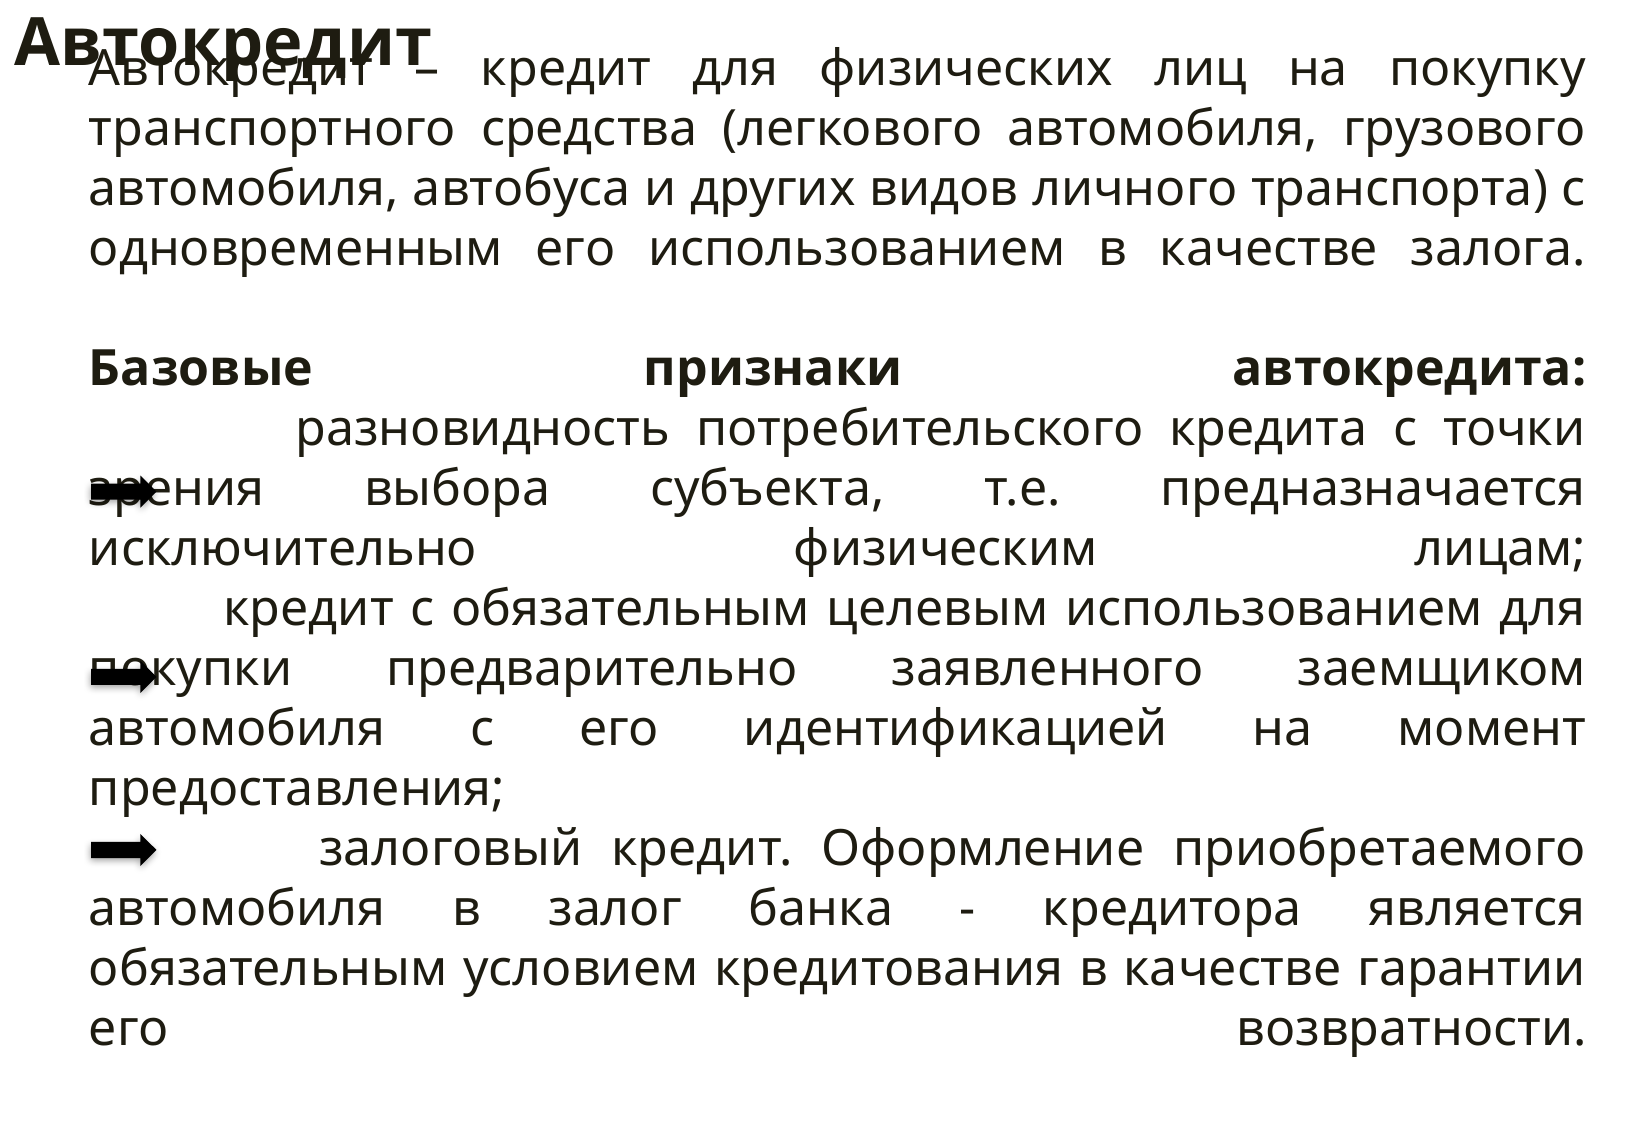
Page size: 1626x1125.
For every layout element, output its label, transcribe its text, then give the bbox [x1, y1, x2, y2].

text_box Автокредит [0, 0, 1625, 86]
text_box [90, 833, 158, 867]
title Автокредит – кредит для физических лиц на покупку транспортного средства (легкового автомобиля, грузового автомобиля, автобуса и других видов личного транспорта) с одновременным его использованием в качестве залога. Базовые признаки автокредита: разновидность потребительского кредита с точки зрения выбора субъекта, т.е. предназначается исключительно физическим лицам; кредит с обязательным целевым использованием для покупки предварительно заявленного заемщиком автомобиля с его идентификацией на момент предоставления; залоговый кредит. Оформление приобретаемого автомобиля в залог банка - кредитора является обязательным условием кредитования в качестве гарантии его возвратности. [73, 354, 1602, 498]
text_box [90, 474, 158, 509]
text_box [90, 660, 158, 694]
